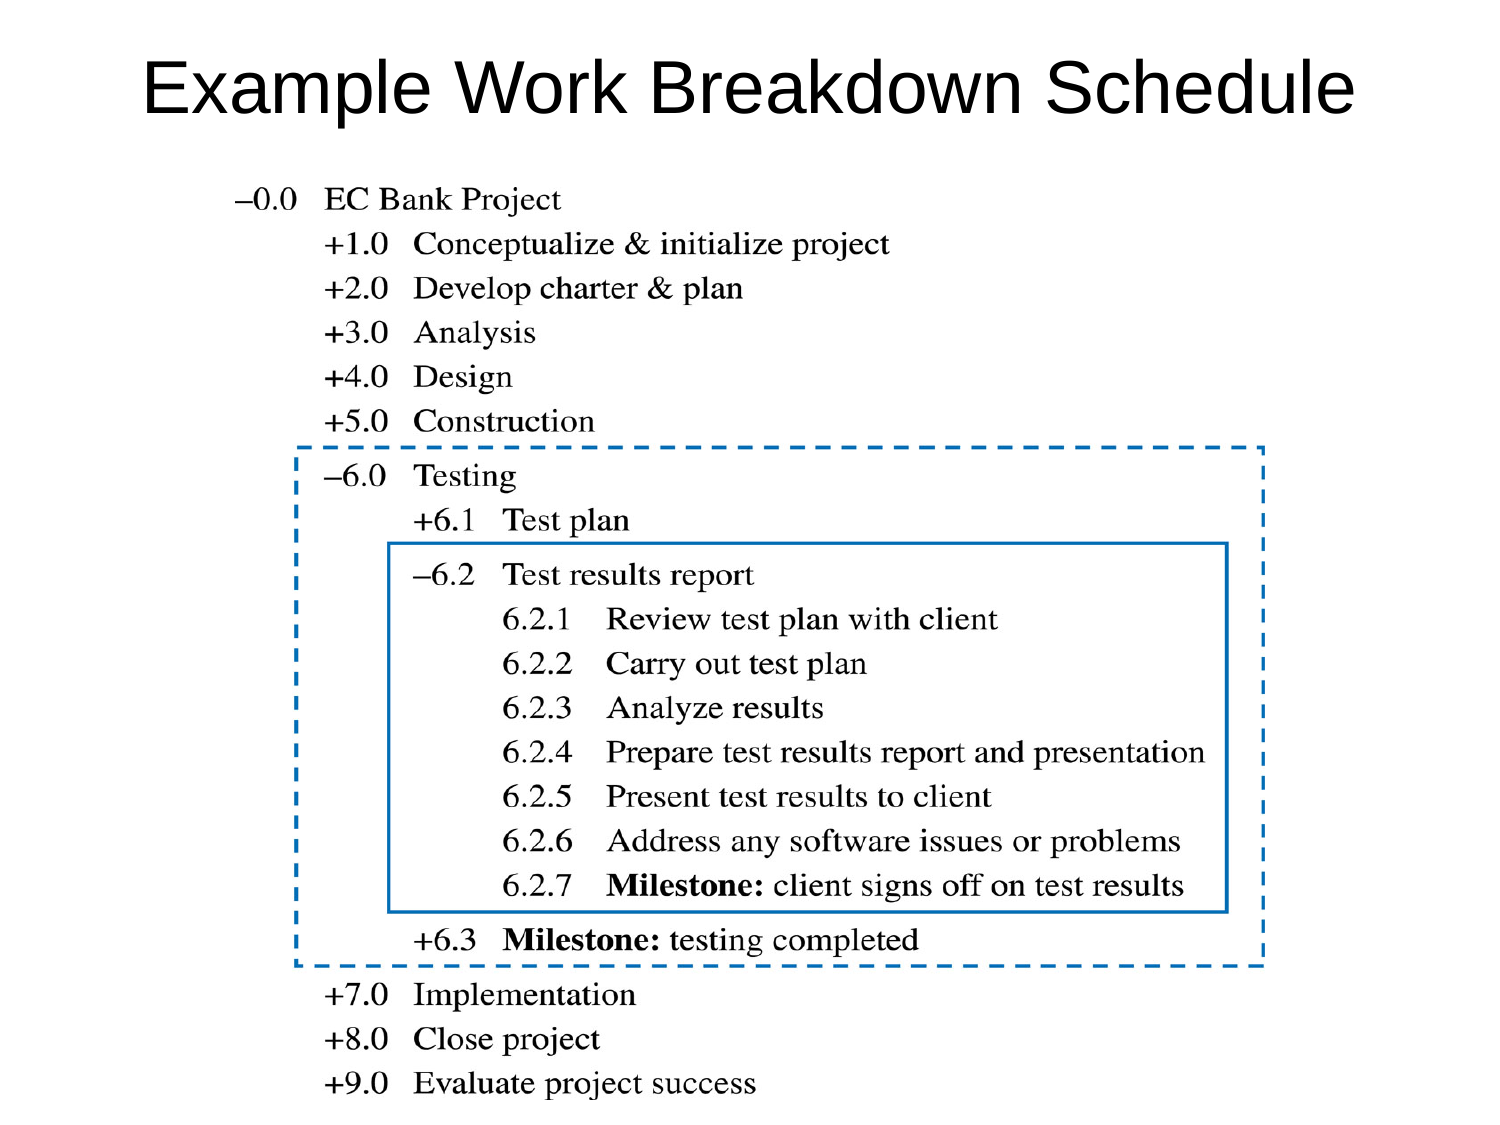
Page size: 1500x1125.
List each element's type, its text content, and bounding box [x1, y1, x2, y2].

title Example Work Breakdown Schedule [75, 24, 1425, 143]
picture [234, 187, 1265, 1100]
